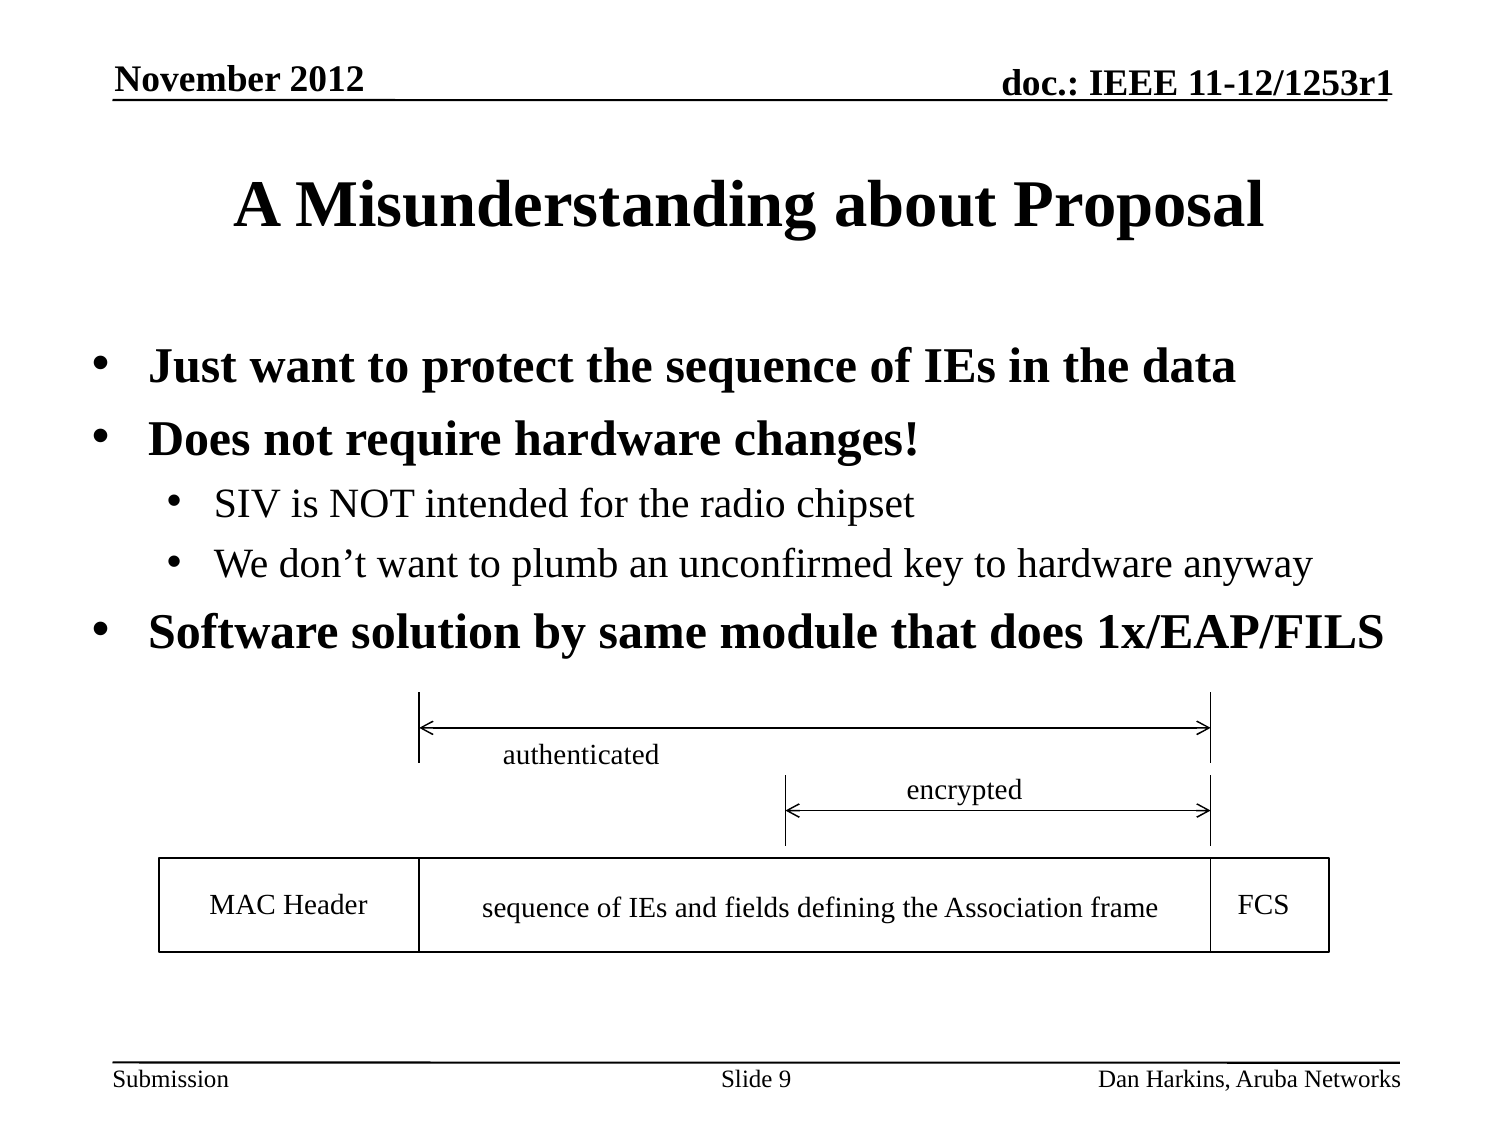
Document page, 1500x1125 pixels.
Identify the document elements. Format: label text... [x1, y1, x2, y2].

text_box MAC Header [194, 878, 383, 928]
slide_number Slide 9 [712, 1061, 800, 1123]
text_box sequence of IEs and fields defining the Association frame [467, 881, 1175, 932]
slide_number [114, 54, 423, 100]
text_box [159, 857, 418, 953]
list Just want to protect the sequence of IEs in the data Does not require hardware changes! SIV is NOT intended for the radio chipset We don’t want to plumb an unconfirmed key to hardware anyway Software solution by same module that does 1x/EAP/FILS [76, 324, 1424, 1000]
text_box FCS [1222, 878, 1305, 928]
text_box [1211, 857, 1329, 953]
text_box authenticated [488, 737, 682, 778]
footer Dan Harkins, Aruba Networks [878, 1061, 1402, 1093]
title A Misunderstanding about Proposal [112, 112, 1388, 288]
text_box encrypted [891, 763, 1038, 809]
text_box [420, 857, 1210, 953]
